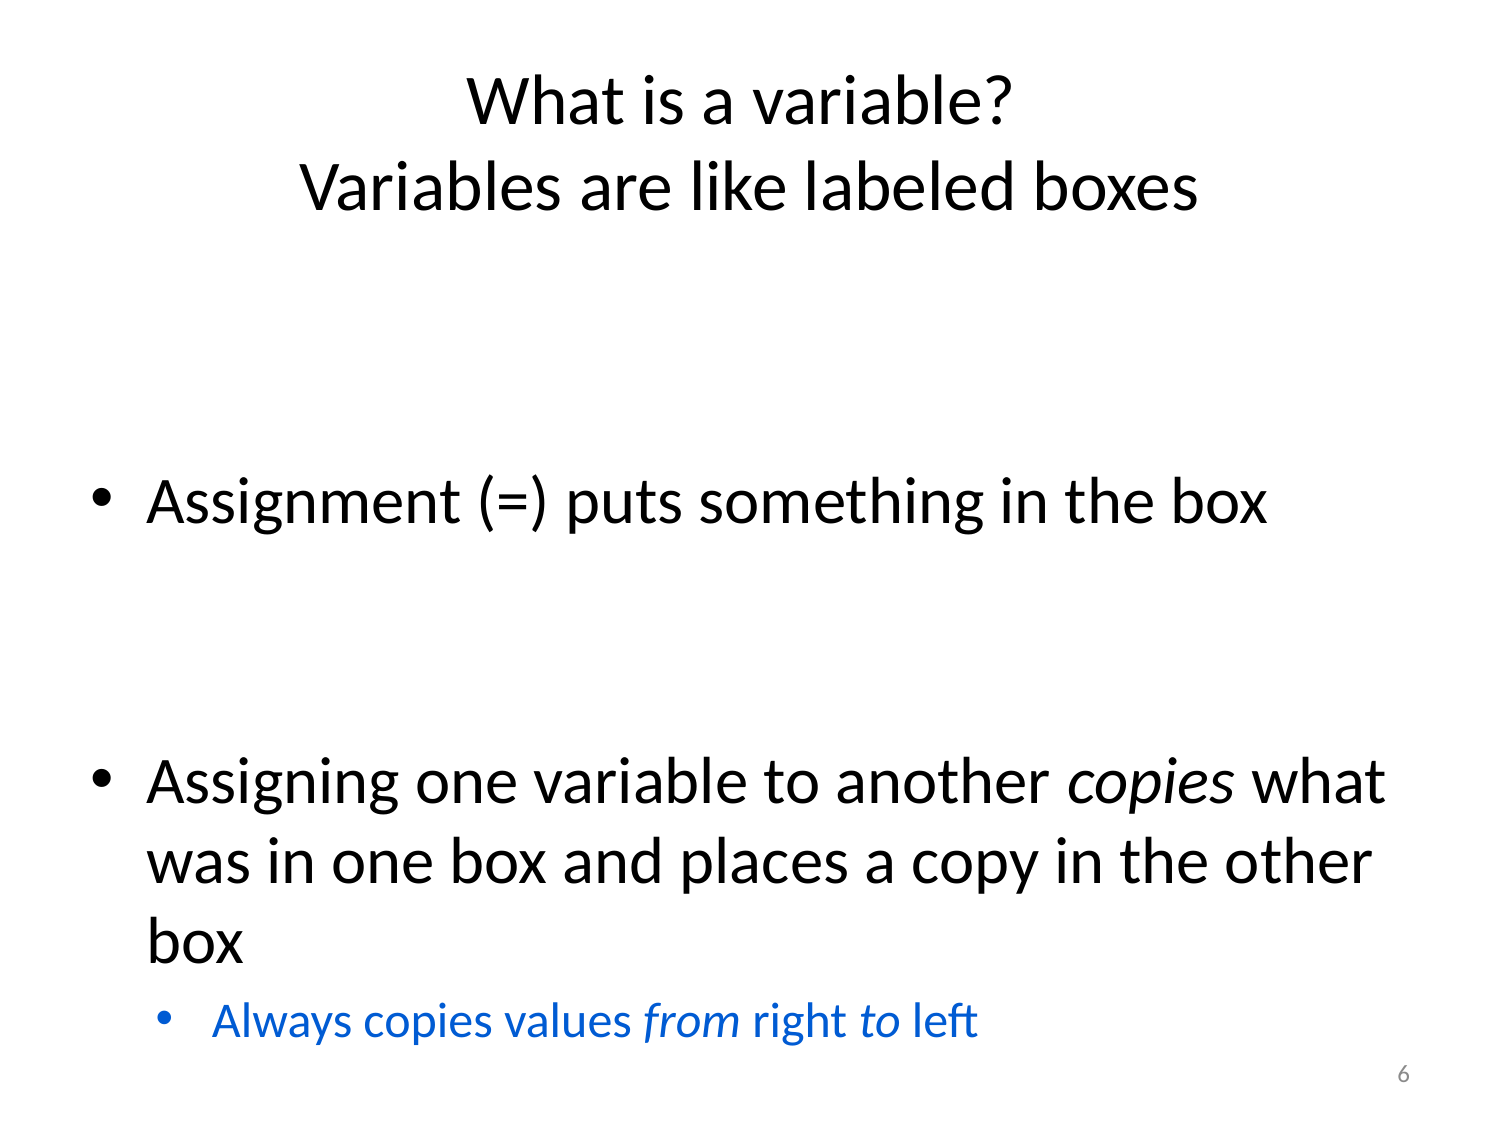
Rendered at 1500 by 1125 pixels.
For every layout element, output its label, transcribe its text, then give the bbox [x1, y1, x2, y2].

list Assignment (=) puts something in the box Assigning one variable to another copies what was in one box and places a copy in the other box Always copies values from right to left [75, 262, 1425, 1088]
title What is a variable? Variables are like labeled boxes [75, 45, 1425, 233]
slide_number 6 [1074, 1042, 1425, 1103]
